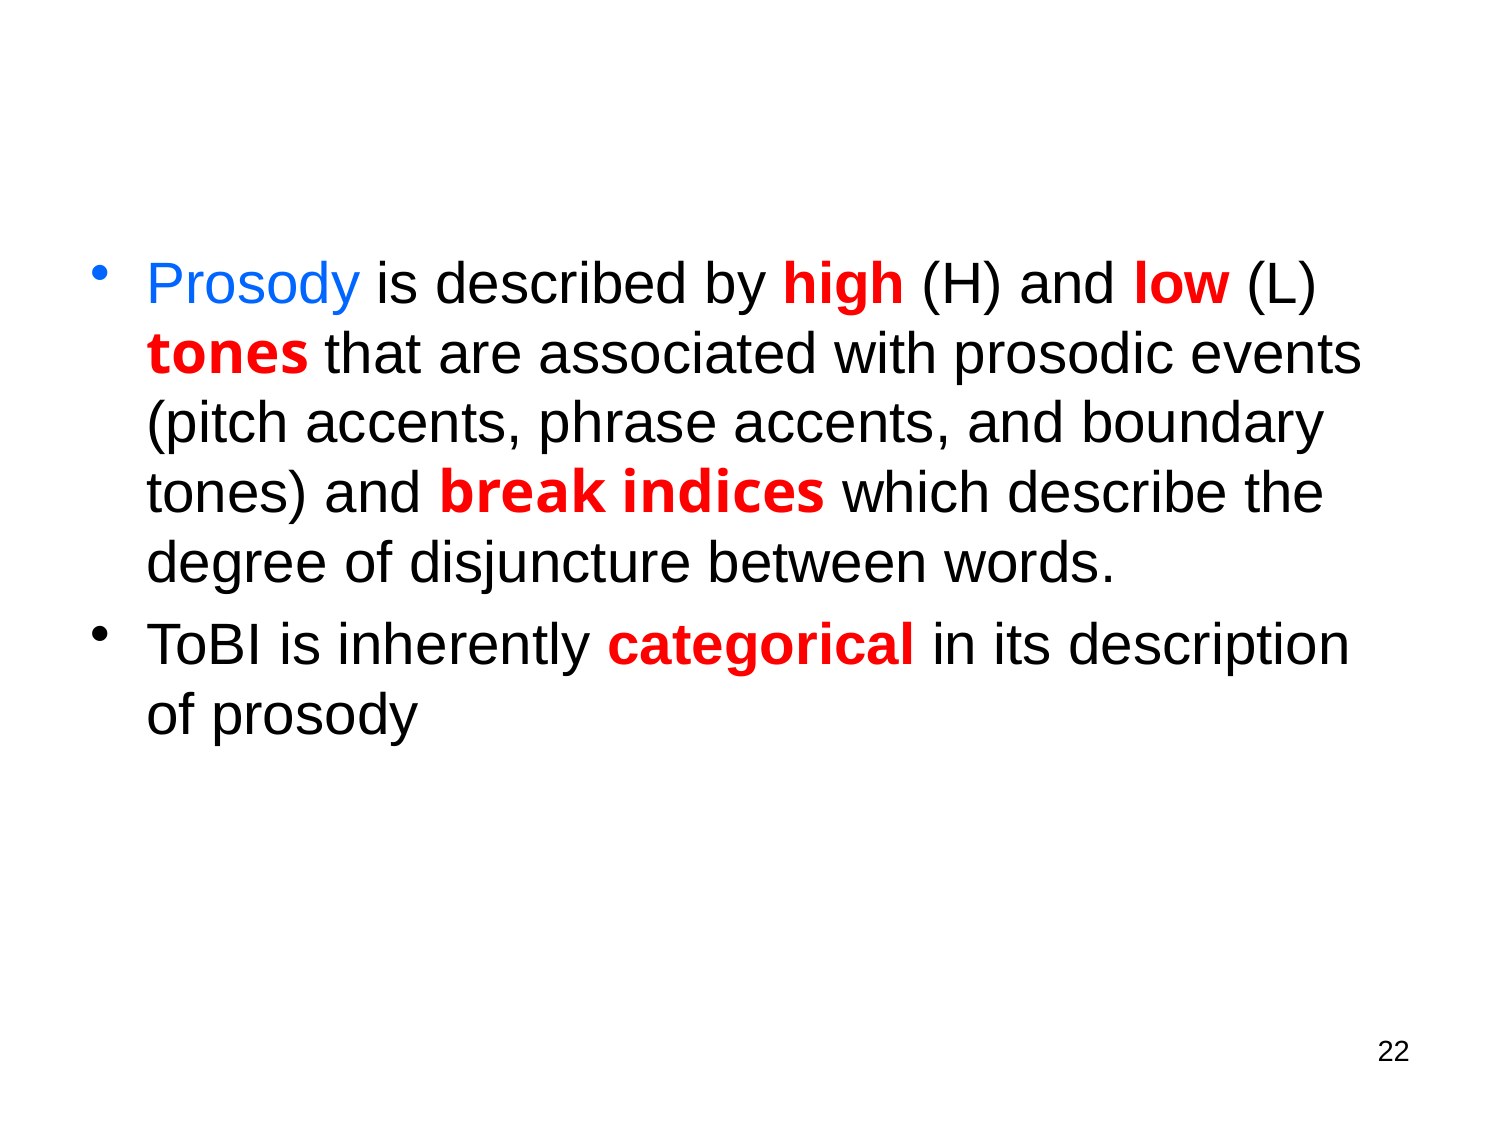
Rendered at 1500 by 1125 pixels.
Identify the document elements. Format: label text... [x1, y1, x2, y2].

list Prosody is described by high (H) and low (L) tones that are associated with prosodic events (pitch accents, phrase accents, and boundary tones) and break indices which describe the degree of disjuncture between words. ToBI is inherently categorical in its description of prosody [75, 237, 1425, 1005]
slide_number 22 [1074, 1024, 1425, 1103]
